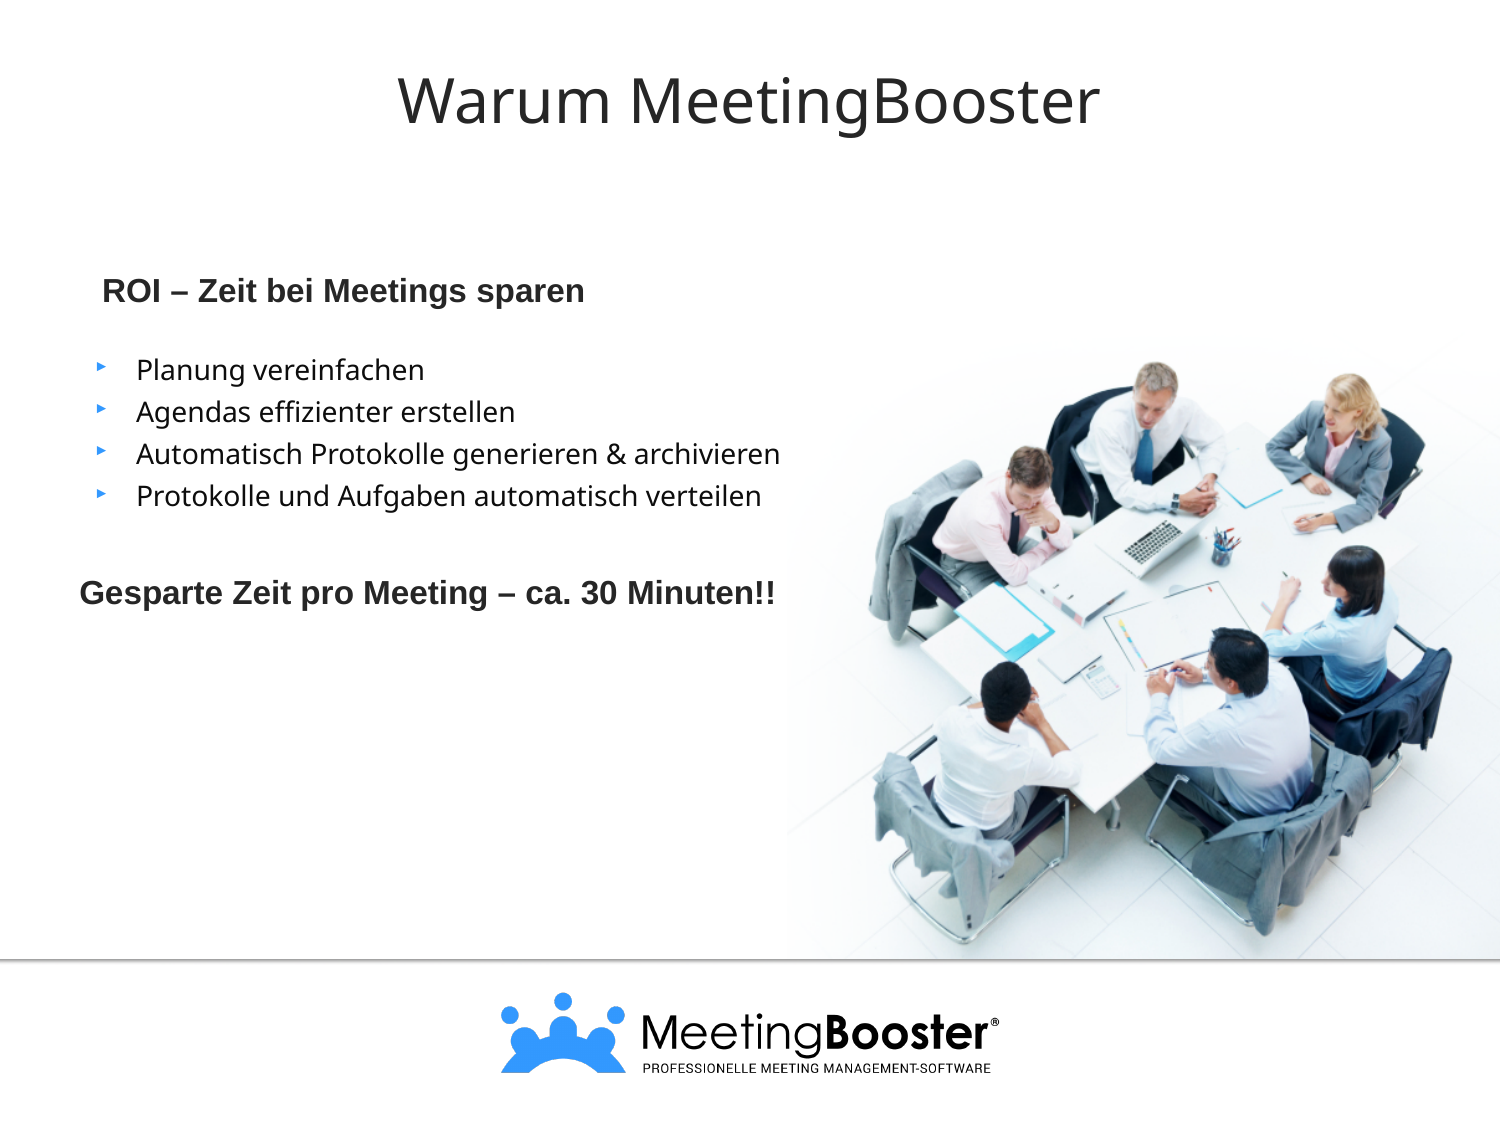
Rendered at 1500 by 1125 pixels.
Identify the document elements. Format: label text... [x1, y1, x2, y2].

text_box Warum MeetingBooster [0, 52, 1500, 145]
picture [500, 990, 1000, 1075]
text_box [62, 261, 899, 521]
text_box [0, 973, 1500, 1125]
picture [0, 257, 1500, 965]
text_box Gesparte Zeit pro Meeting – ca. 30 Minuten!! [64, 563, 782, 626]
